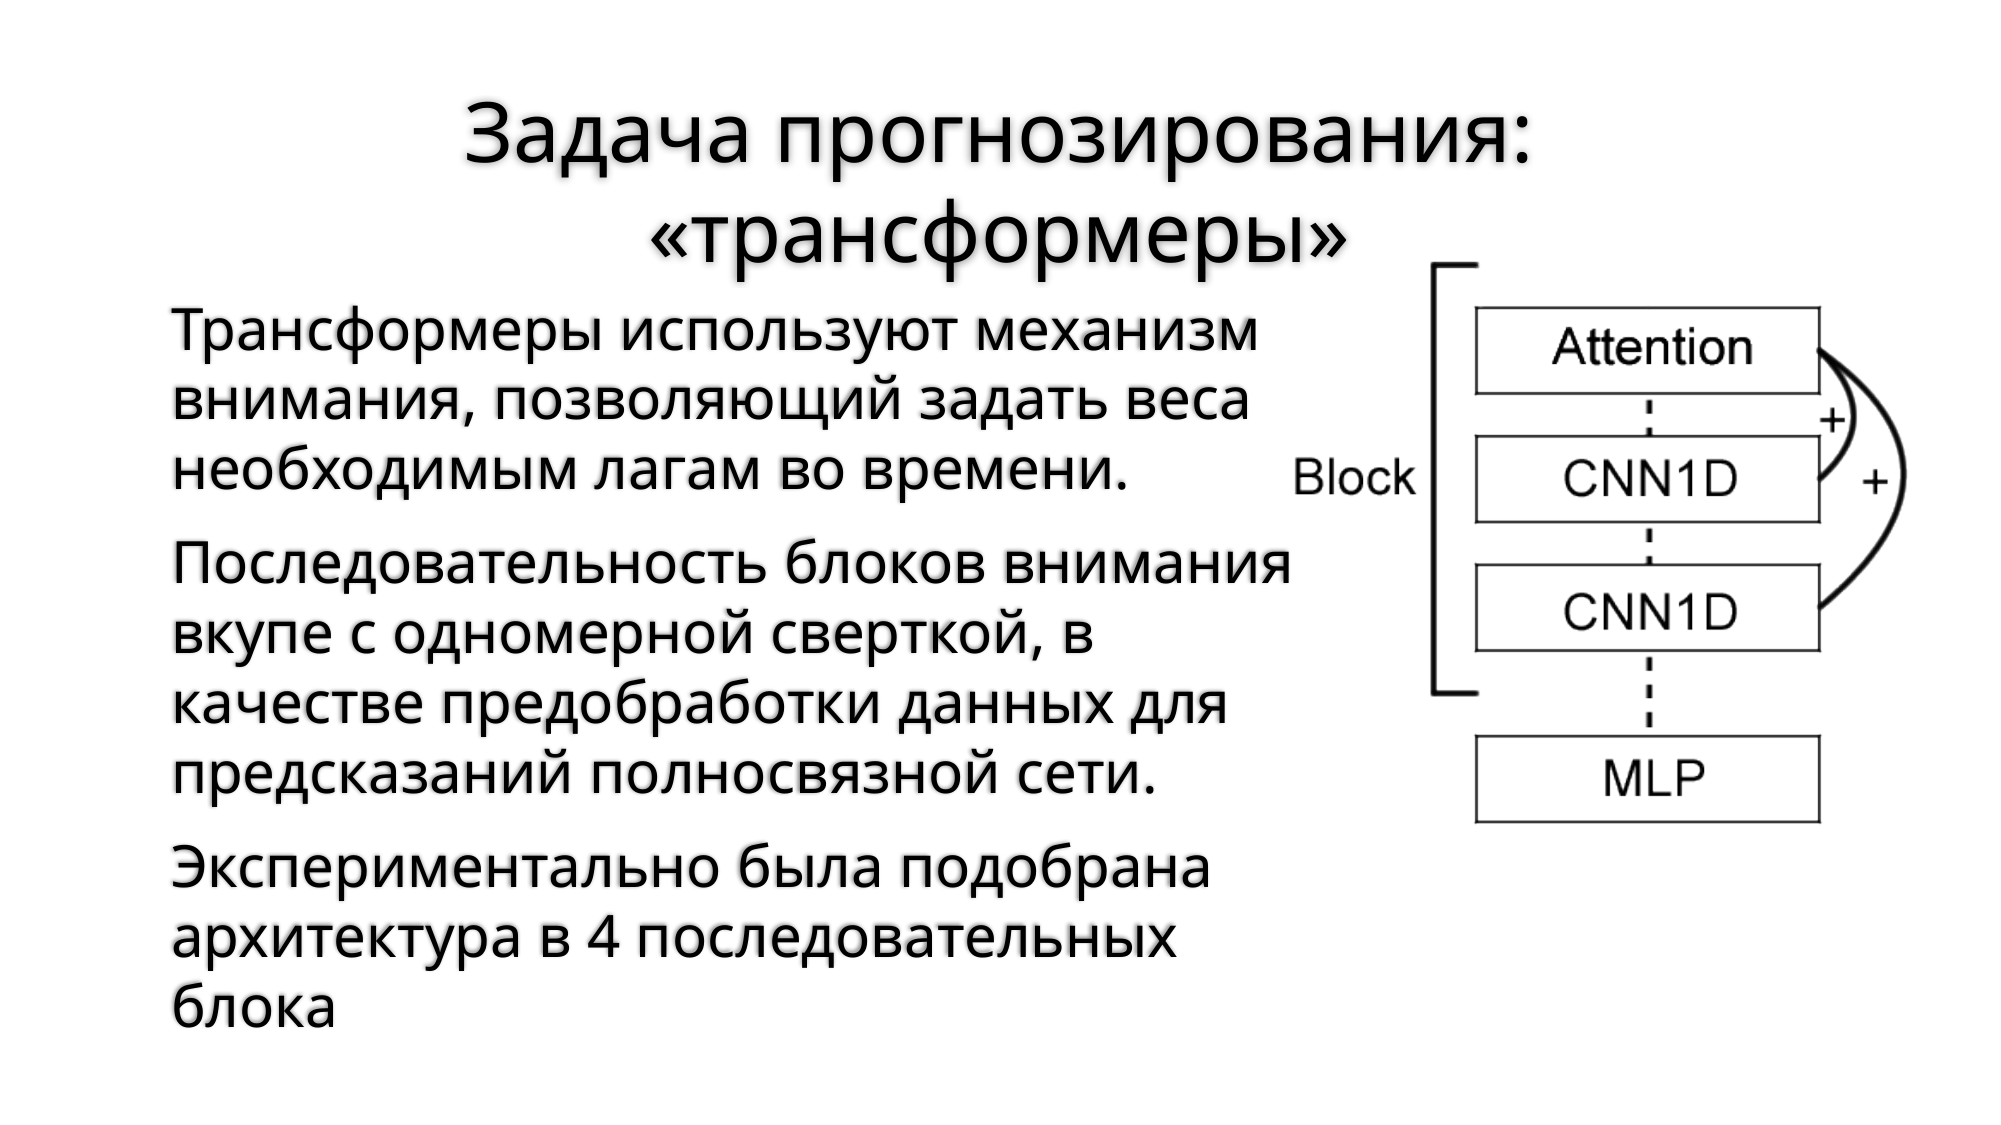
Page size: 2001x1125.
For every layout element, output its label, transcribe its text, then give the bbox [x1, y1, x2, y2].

picture [1134, 0, 2000, 1125]
title Задача прогнозирования: «трансформеры» [149, 99, 1126, 260]
list Трансформеры используют механизм внимания, позволяющий задать веса необходимым лагам во времени. Последовательность блоков внимания вкупе с одномерной сверткой, в качестве предобработки данных для предсказаний полносвязной сети. Экспериментально была подобрана архитектура в 4 последовательных блока [149, 284, 1126, 1052]
